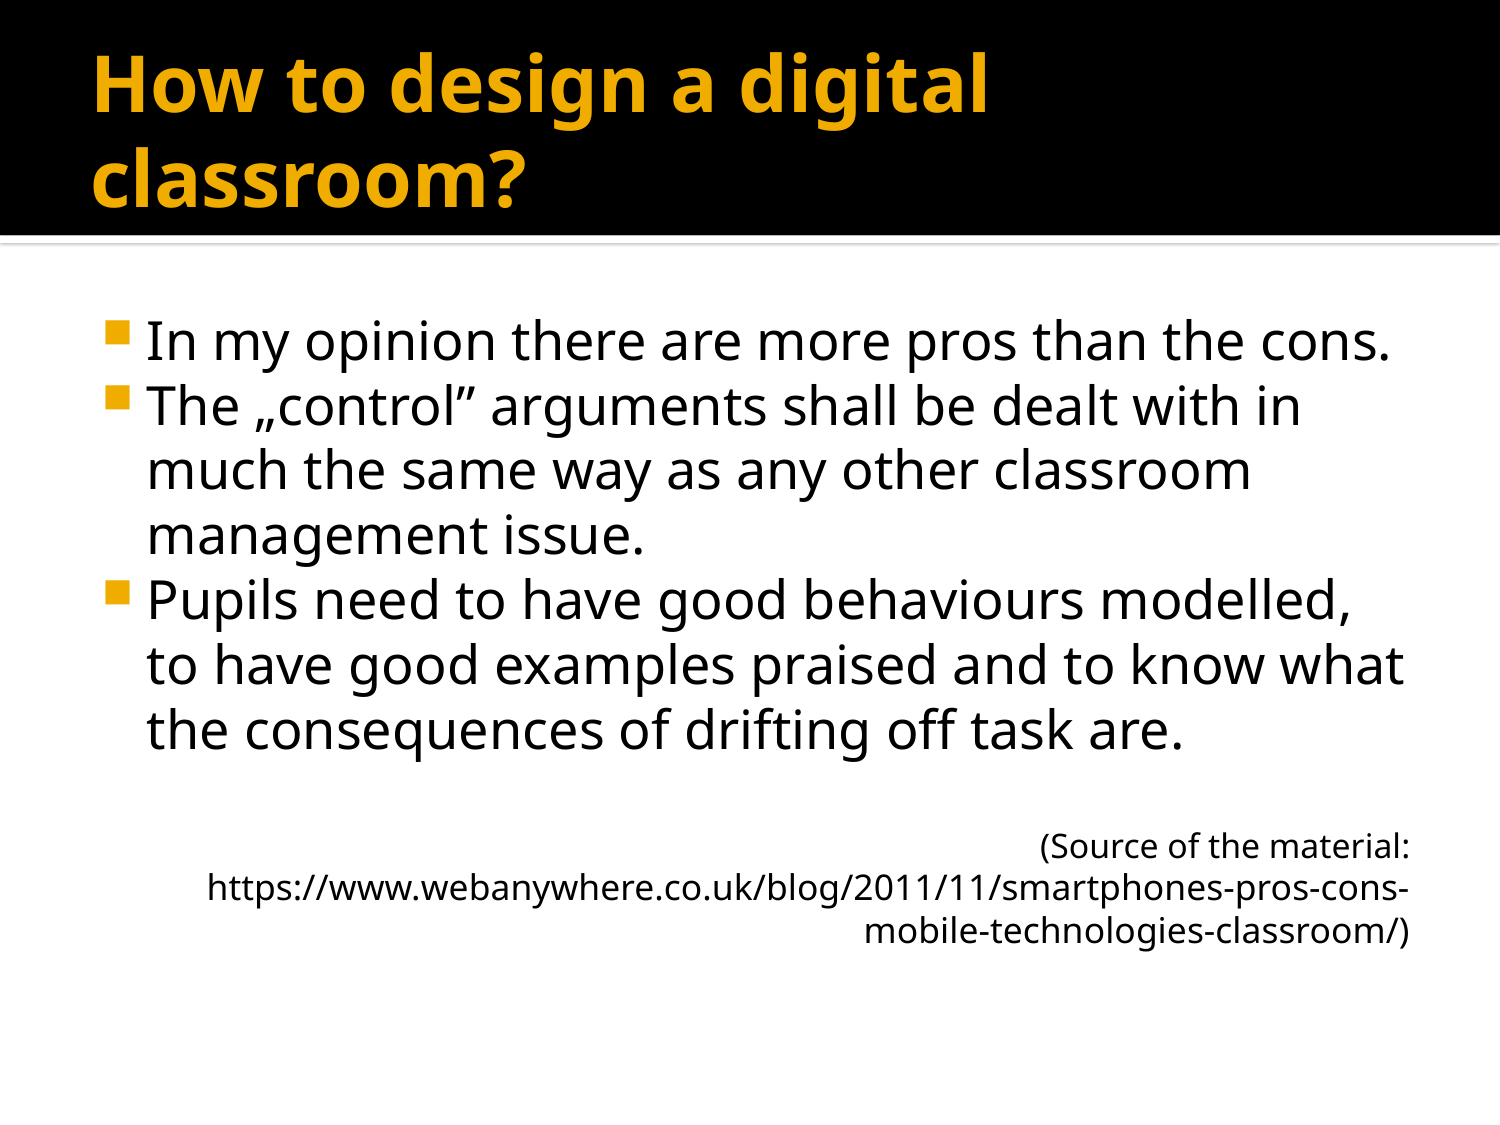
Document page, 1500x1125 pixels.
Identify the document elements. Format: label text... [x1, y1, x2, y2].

title How to design a digital classroom? [75, 25, 1425, 231]
list In my opinion there are more pros than the cons. The „control” arguments shall be dealt with in much the same way as any other classroom management issue. Pupils need to have good behaviours modelled, to have good examples praised and to know what the consequences of drifting off task are. (Source of the material: https://www.webanywhere.co.uk/blog/2011/11/smartphones-pros-cons-mobile-technologies-classroom/) [75, 291, 1425, 1050]
